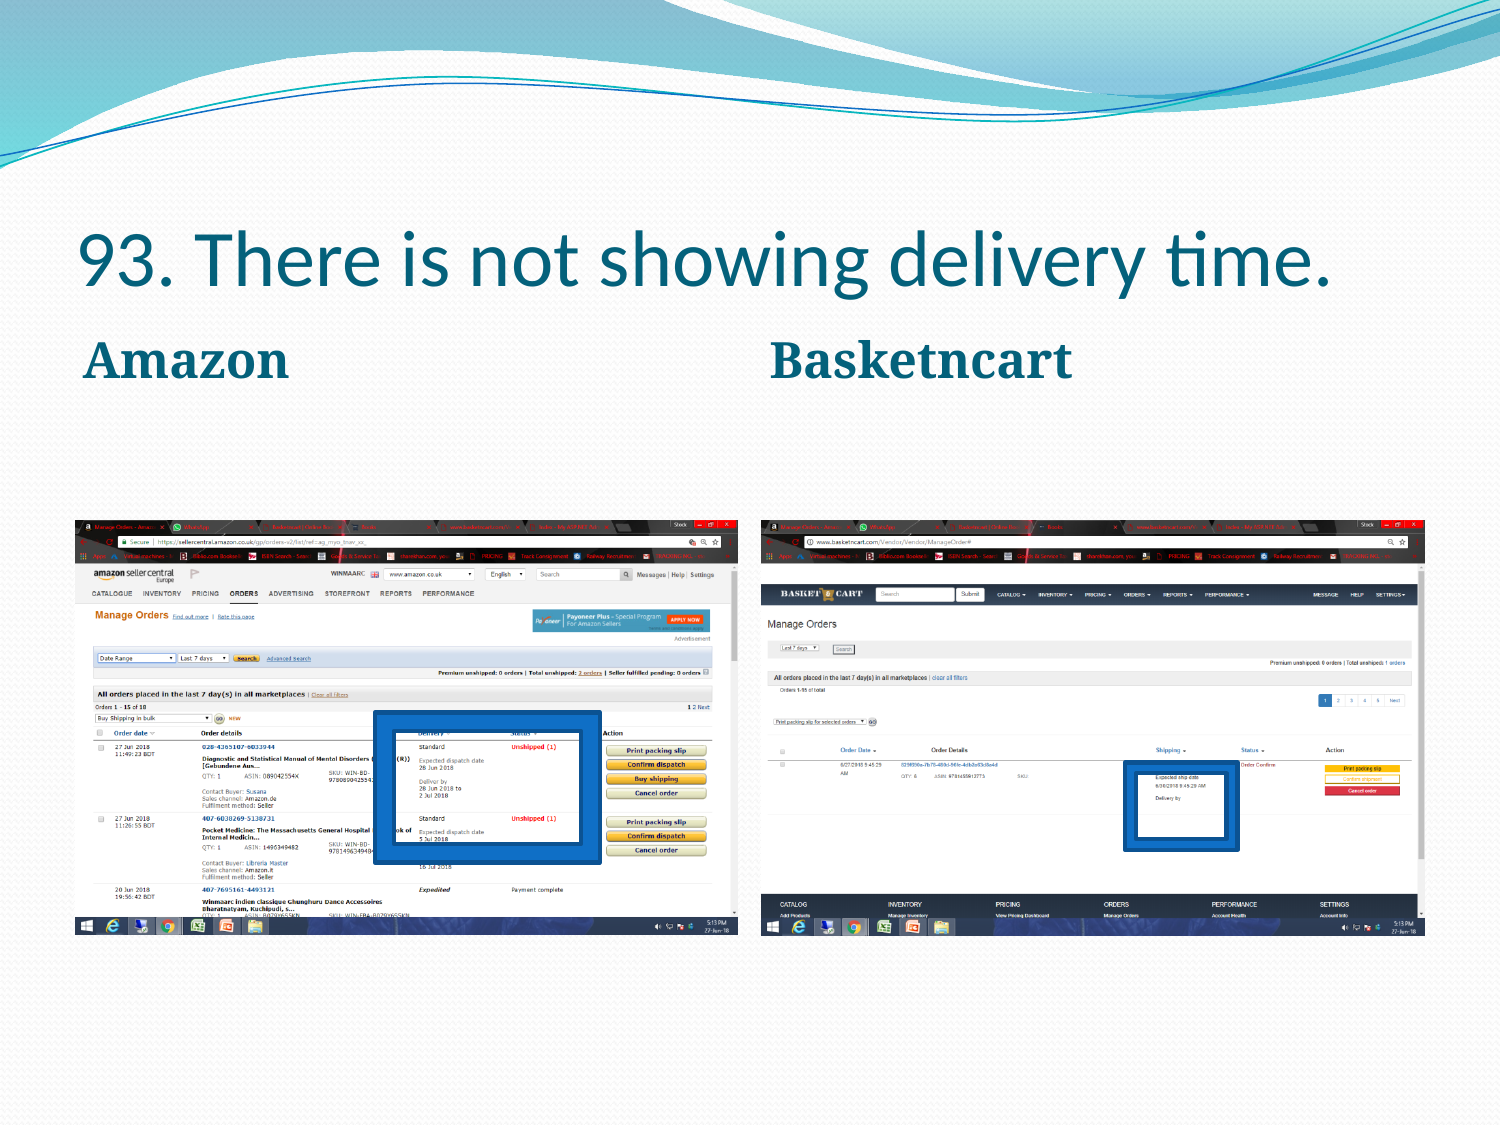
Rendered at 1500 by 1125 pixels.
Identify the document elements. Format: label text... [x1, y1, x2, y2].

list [761, 520, 1426, 936]
list Amazon [75, 304, 738, 413]
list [74, 520, 738, 936]
list Basketncart [761, 305, 1425, 413]
title 93. There is not showing delivery time. [75, 115, 1425, 303]
